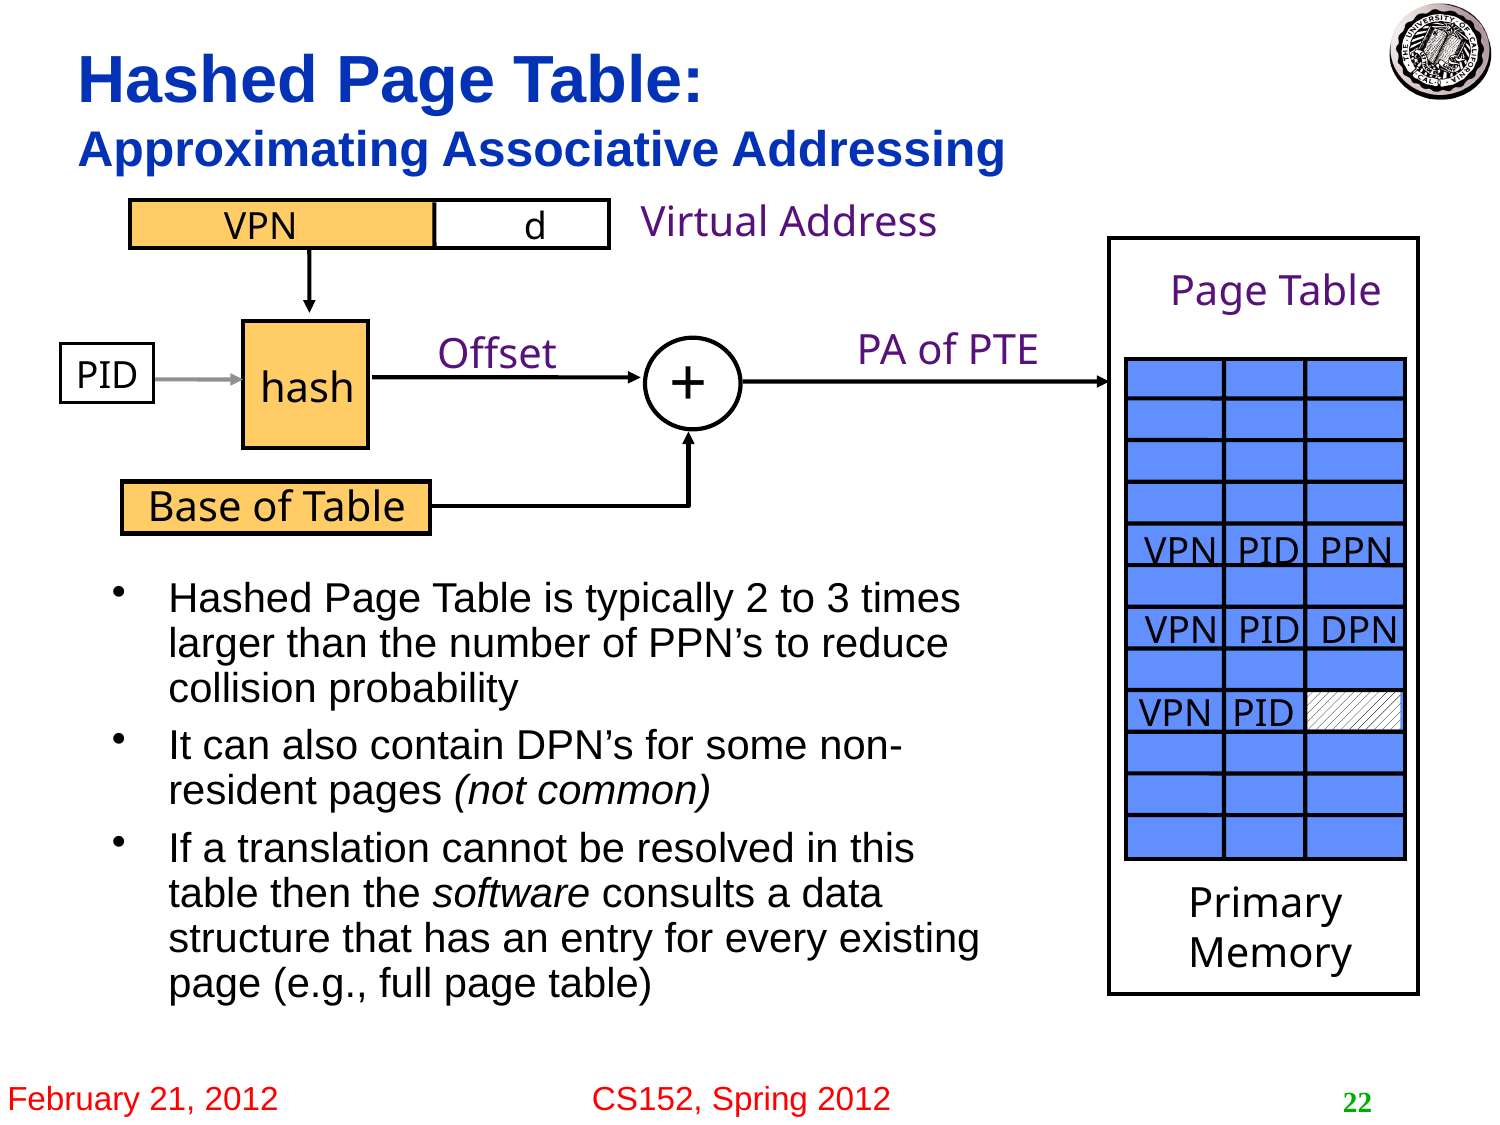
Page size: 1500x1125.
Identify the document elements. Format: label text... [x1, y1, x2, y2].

text_box hash [245, 353, 370, 418]
text_box VPN d [209, 194, 563, 254]
text_box [130, 200, 209, 249]
text_box [432, 431, 695, 507]
text_box + [654, 333, 724, 428]
text_box [742, 375, 1109, 388]
picture [1378, 0, 1500, 103]
text_box [563, 200, 610, 249]
title Hashed Page Table: Approximating Associative Addressing [62, 24, 1219, 188]
text_box PID [60, 343, 154, 403]
text_box Page Table [1154, 256, 1397, 322]
list Hashed Page Table is typically 2 to 3 times larger than the number of PPN’s to reduce collision probability It can also contain DPN’s for some non-resident pages (not common) If a translation cannot be resolved in this table then the software consults a data structure that has an entry for every existing page (e.g., full page table) [96, 568, 1031, 1029]
slide_number 22 [1074, 1076, 1388, 1125]
text_box Virtual Address [625, 187, 953, 252]
text_box Offset [422, 320, 572, 385]
text_box VPN PID DPN [1129, 598, 1415, 659]
text_box [242, 321, 368, 449]
text_box [121, 481, 132, 534]
text_box [572, 371, 641, 384]
text_box VPN PID PPN [1306, 519, 1409, 580]
text_box Base of Table [132, 472, 421, 537]
text_box VPN PID PPN [1129, 519, 1223, 580]
text_box Primary Memory [1173, 868, 1368, 984]
text_box VPN PID PPN [1224, 519, 1305, 580]
text_box [724, 348, 741, 419]
text_box [421, 481, 430, 534]
text_box [303, 254, 316, 313]
text_box [1109, 237, 1418, 994]
text_box [645, 356, 654, 411]
text_box [154, 373, 243, 386]
text_box PA of PTE [841, 315, 1055, 381]
text_box VPN PID [1124, 682, 1311, 742]
